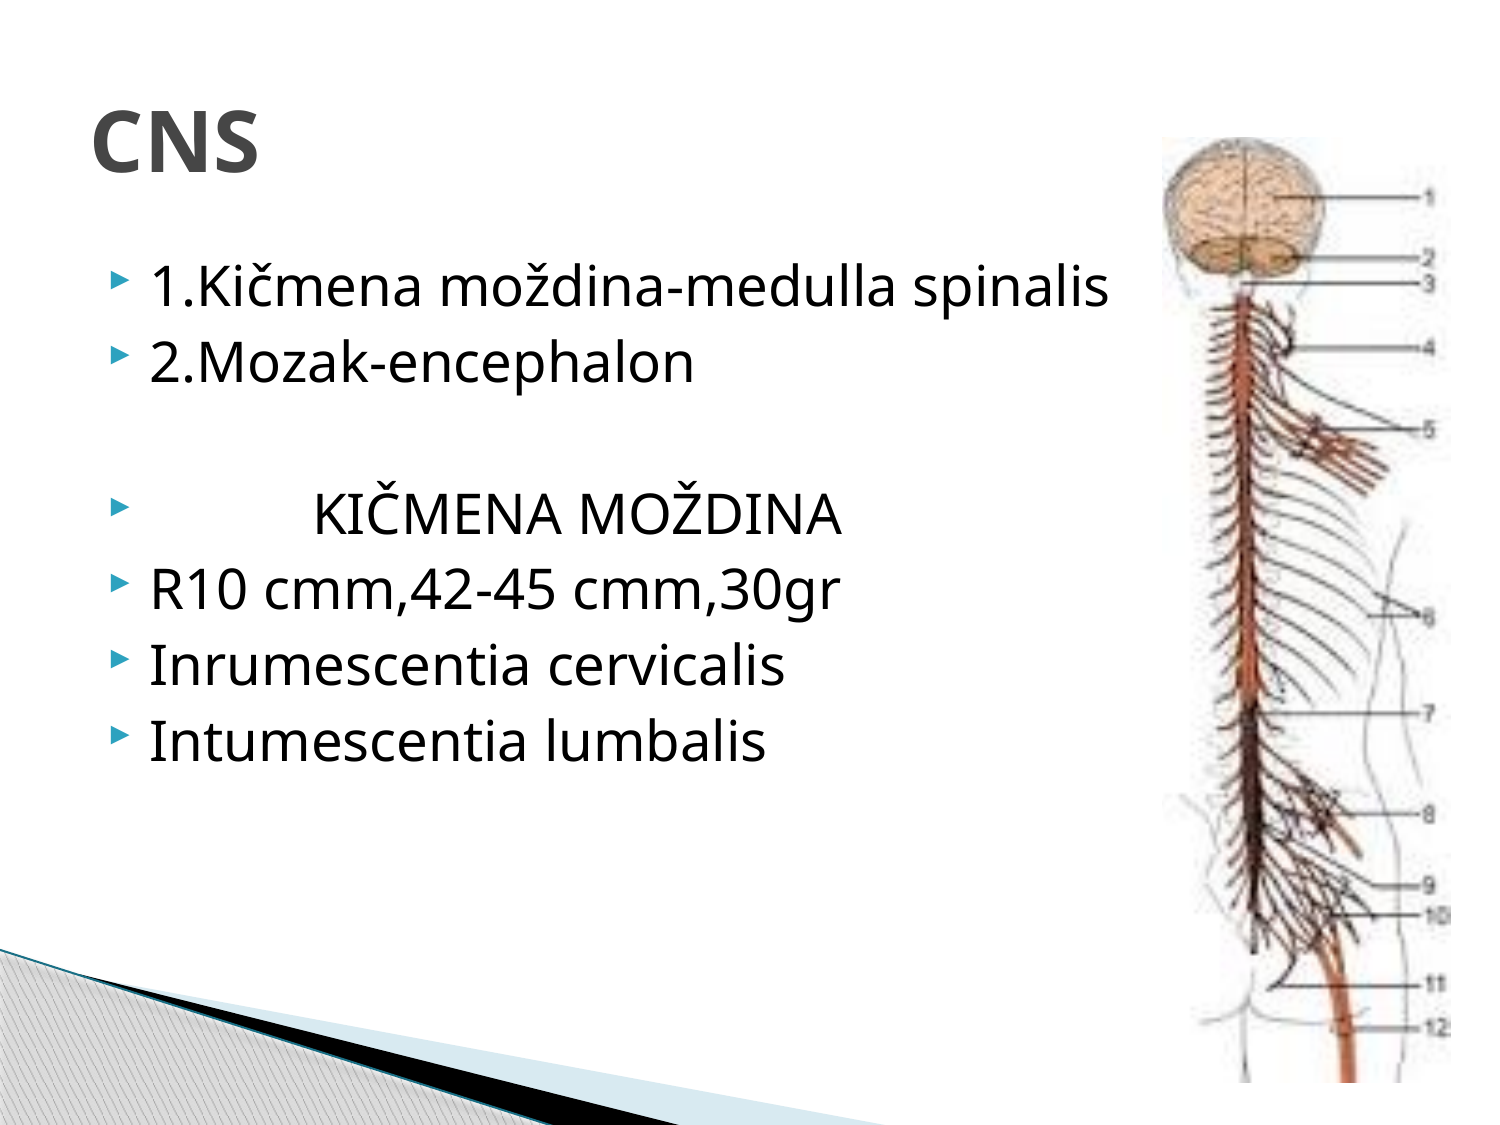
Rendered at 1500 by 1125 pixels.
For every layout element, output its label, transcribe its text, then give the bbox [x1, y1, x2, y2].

picture [1162, 137, 1451, 1083]
title CNS [75, 45, 1425, 233]
list 1.Kičmena moždina-medulla spinalis 2.Mozak-encephalon KIČMENA MOŽDINA R10 cmm,42-45 cmm,30gr Inrumescentia cervicalis Intumescentia lumbalis [75, 243, 1156, 986]
